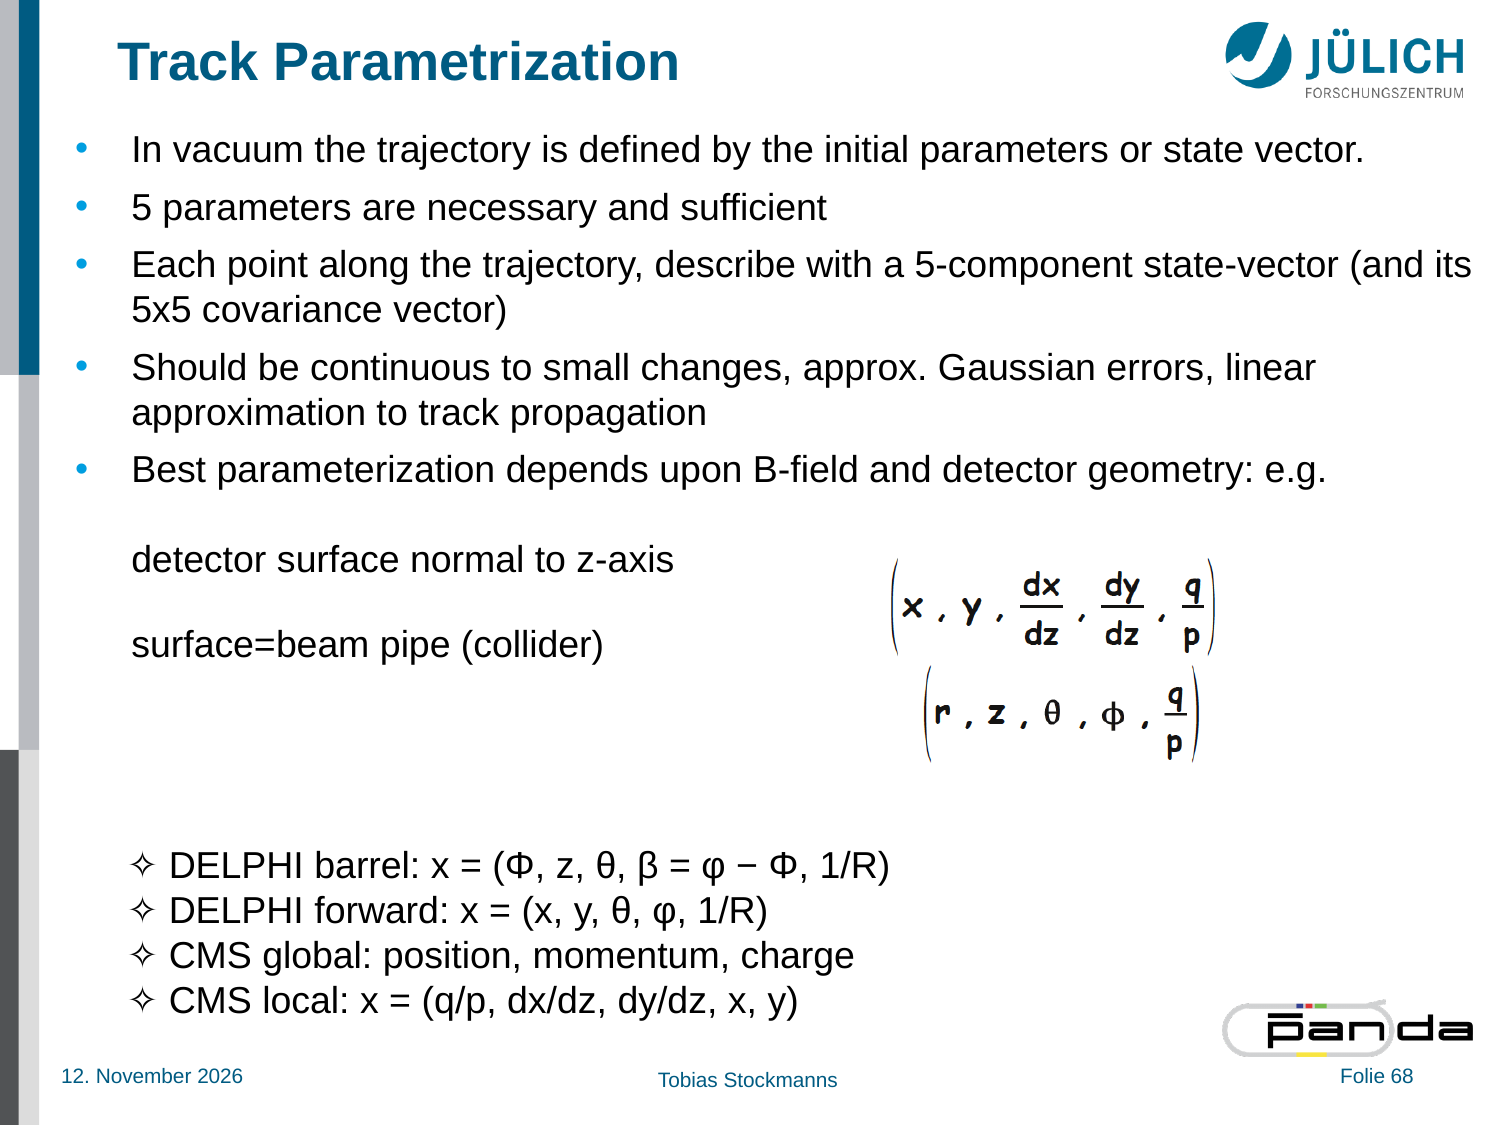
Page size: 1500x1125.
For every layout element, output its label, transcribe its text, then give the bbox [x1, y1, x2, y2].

text_box ✧ DELPHI barrel: x = (Φ, z, θ, β = φ − Φ, 1/R) ✧ DELPHI forward: x = (x, y, θ, φ, 1/R) ✧ CMS global: position, momentum, charge ✧ CMS local: x = (q/p, dx/dz, dy/dz, x, y) [112, 834, 987, 1029]
picture [879, 552, 1220, 658]
title Track Parametrization [116, 11, 1208, 106]
picture [1224, 20, 1463, 98]
picture [903, 660, 1211, 764]
list In vacuum the trajectory is defined by the initial parameters or state vector. 5 parameters are necessary and sufficient Each point along the trajectory, describe with a 5-component state-vector (and its 5x5 covariance vector) Should be continuous to small changes, approx. Gaussian errors, linear approximation to track propagation Best parameterization depends upon B-field and detector geometry: e.g. detector surface normal to z-axis surface=beam pipe (collider) [74, 125, 1500, 1059]
